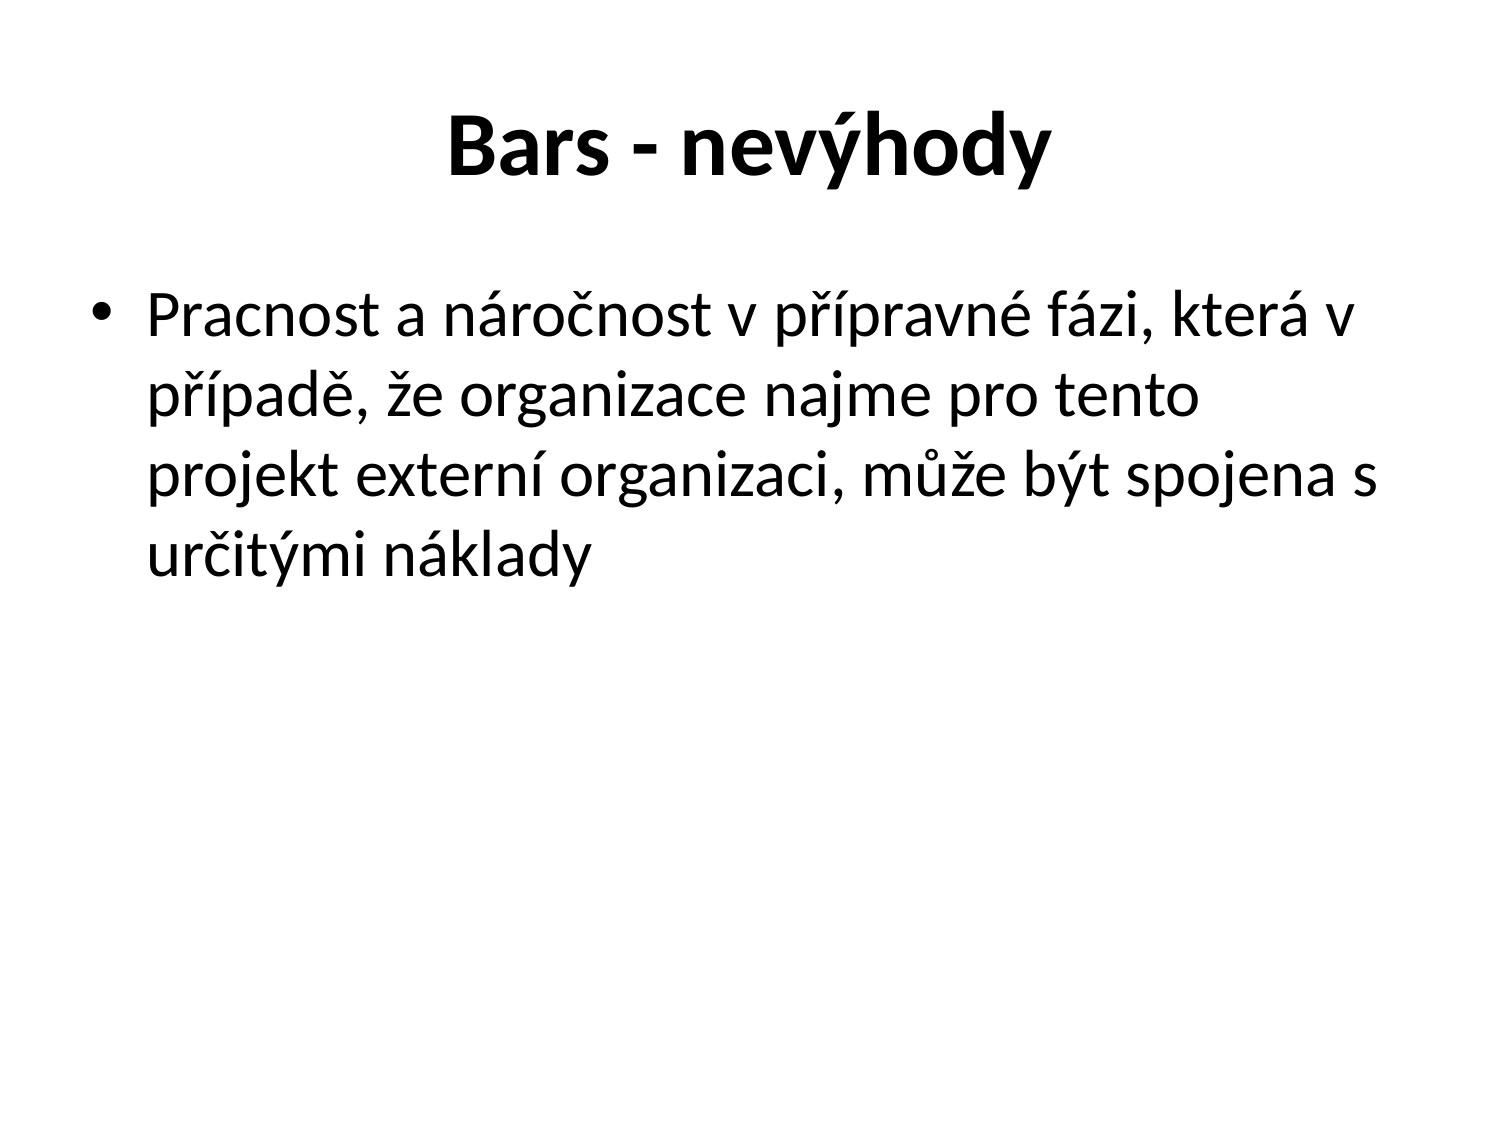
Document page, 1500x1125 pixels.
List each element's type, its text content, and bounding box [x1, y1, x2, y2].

list Pracnost a náročnost v přípravné fázi, která v případě, že organizace najme pro tento projekt externí organizaci, může být spojena s určitými náklady [75, 262, 1425, 1005]
title Bars - nevýhody [75, 45, 1425, 233]
